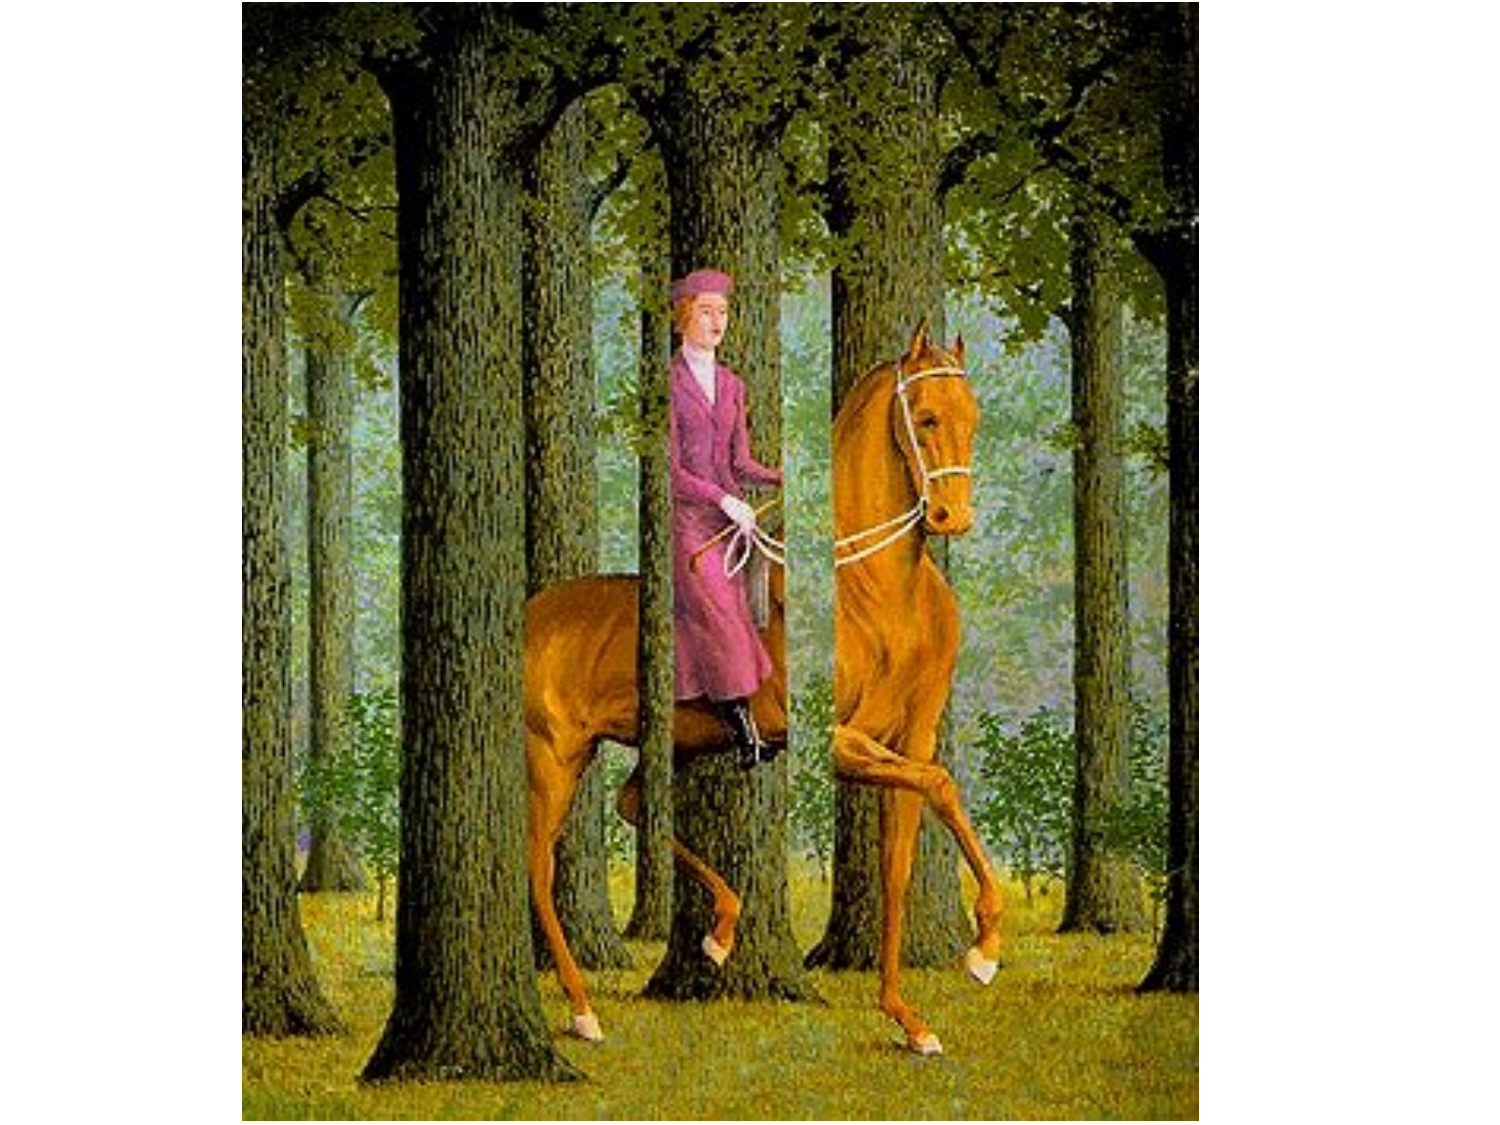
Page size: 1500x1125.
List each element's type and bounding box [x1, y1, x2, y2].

picture [241, 2, 1200, 1121]
